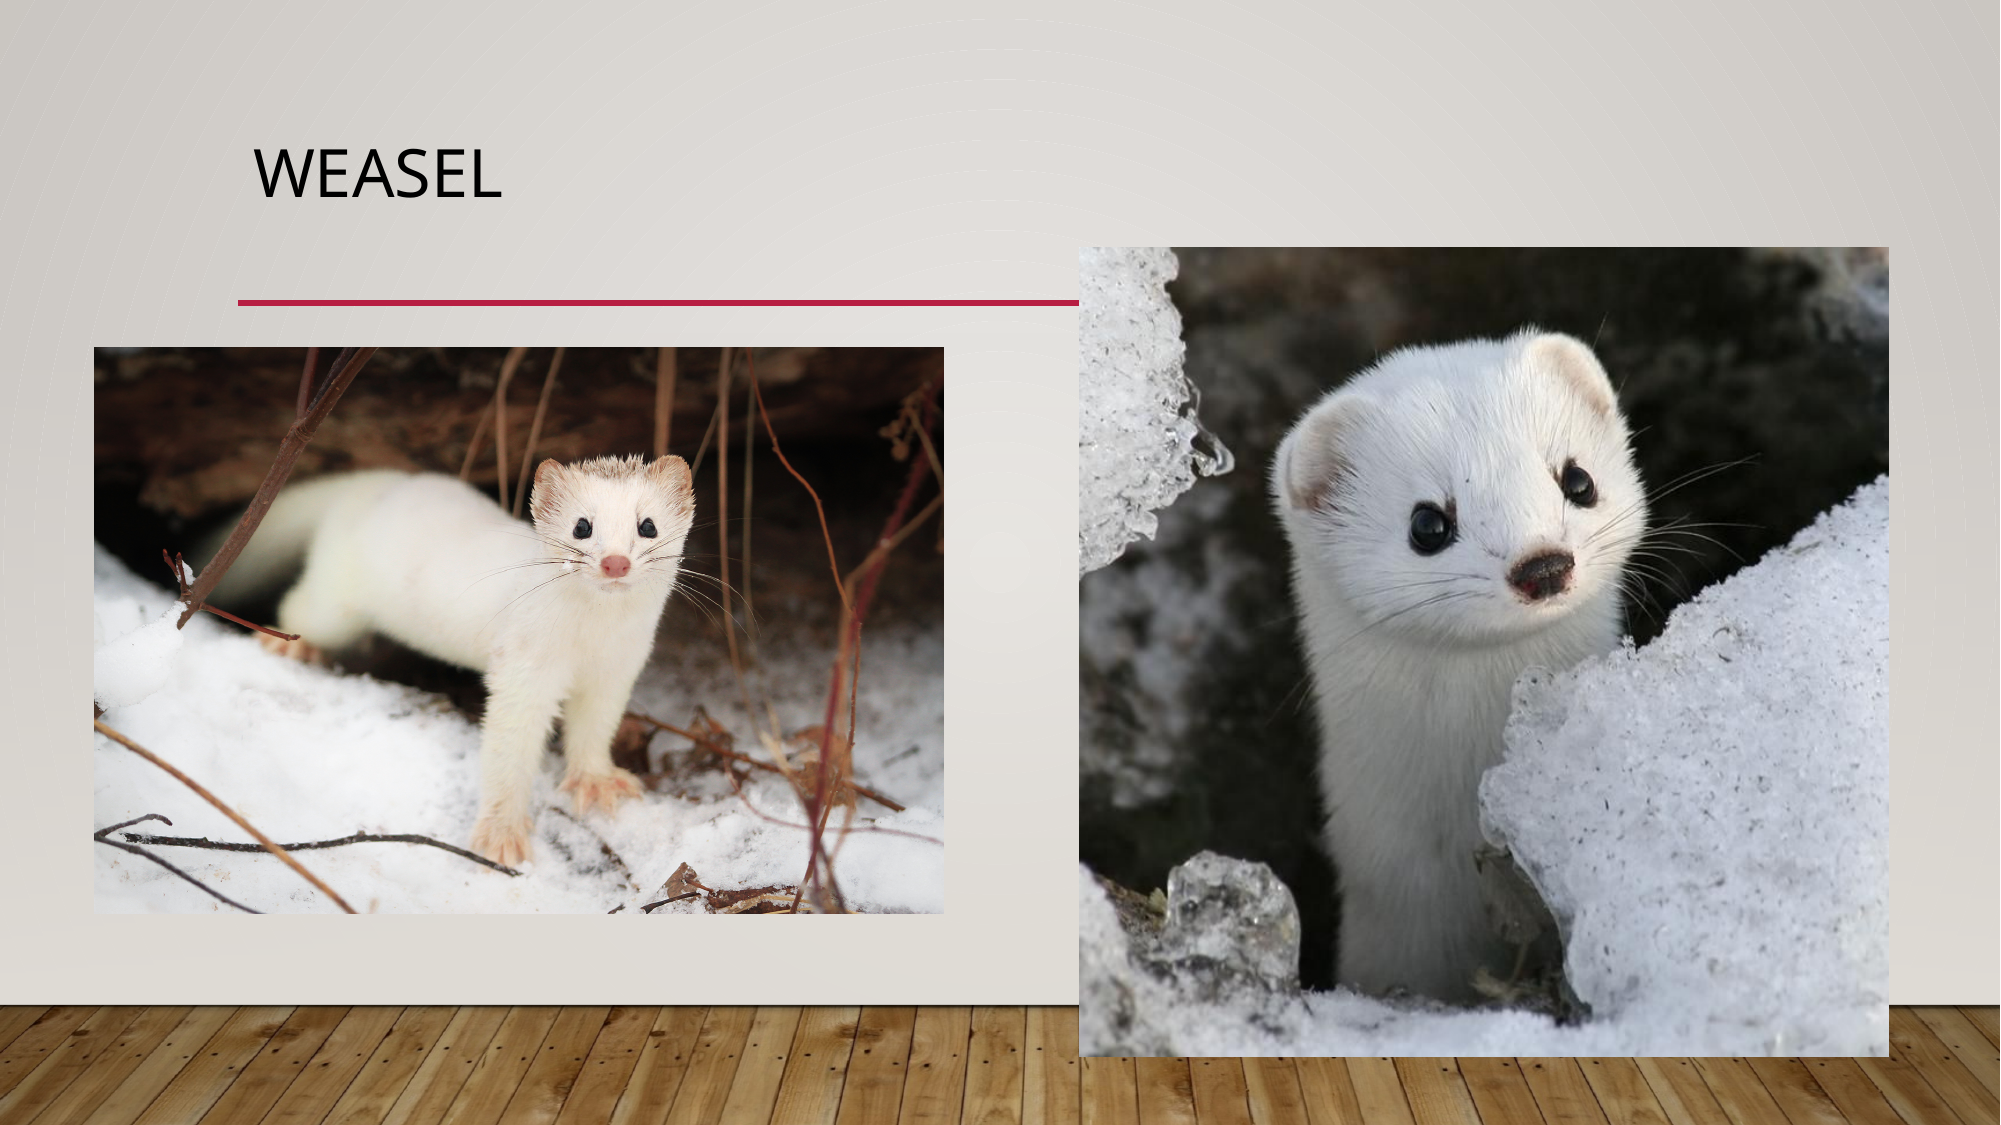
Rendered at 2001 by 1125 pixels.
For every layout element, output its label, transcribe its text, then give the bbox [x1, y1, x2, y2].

title weasel [238, 131, 1814, 305]
picture [0, 247, 2000, 1125]
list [93, 347, 944, 914]
